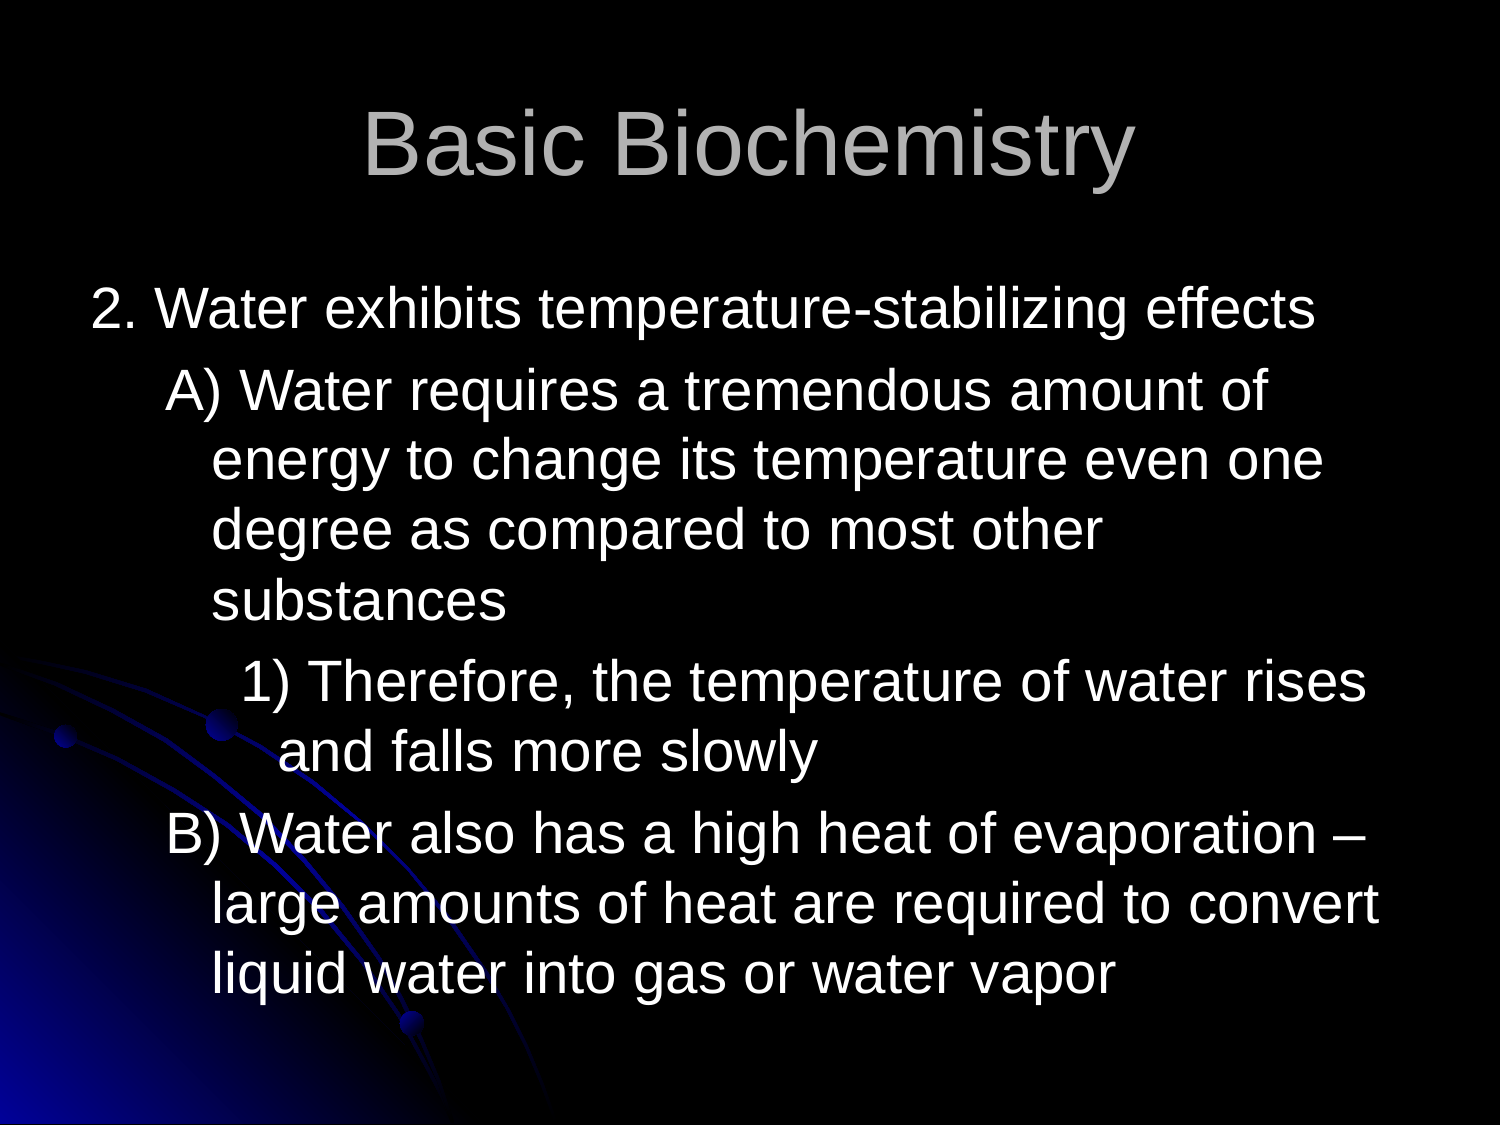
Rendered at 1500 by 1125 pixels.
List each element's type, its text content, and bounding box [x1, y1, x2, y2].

title Basic Biochemistry [74, 45, 1426, 233]
list 2. Water exhibits temperature-stabilizing effects A) Water requires a tremendous amount of energy to change its temperature even one degree as compared to most other substances 1) Therefore, the temperature of water rises and falls more slowly B) Water also has a high heat of evaporation – large amounts of heat are required to convert liquid water into gas or water vapor [74, 262, 1426, 1006]
